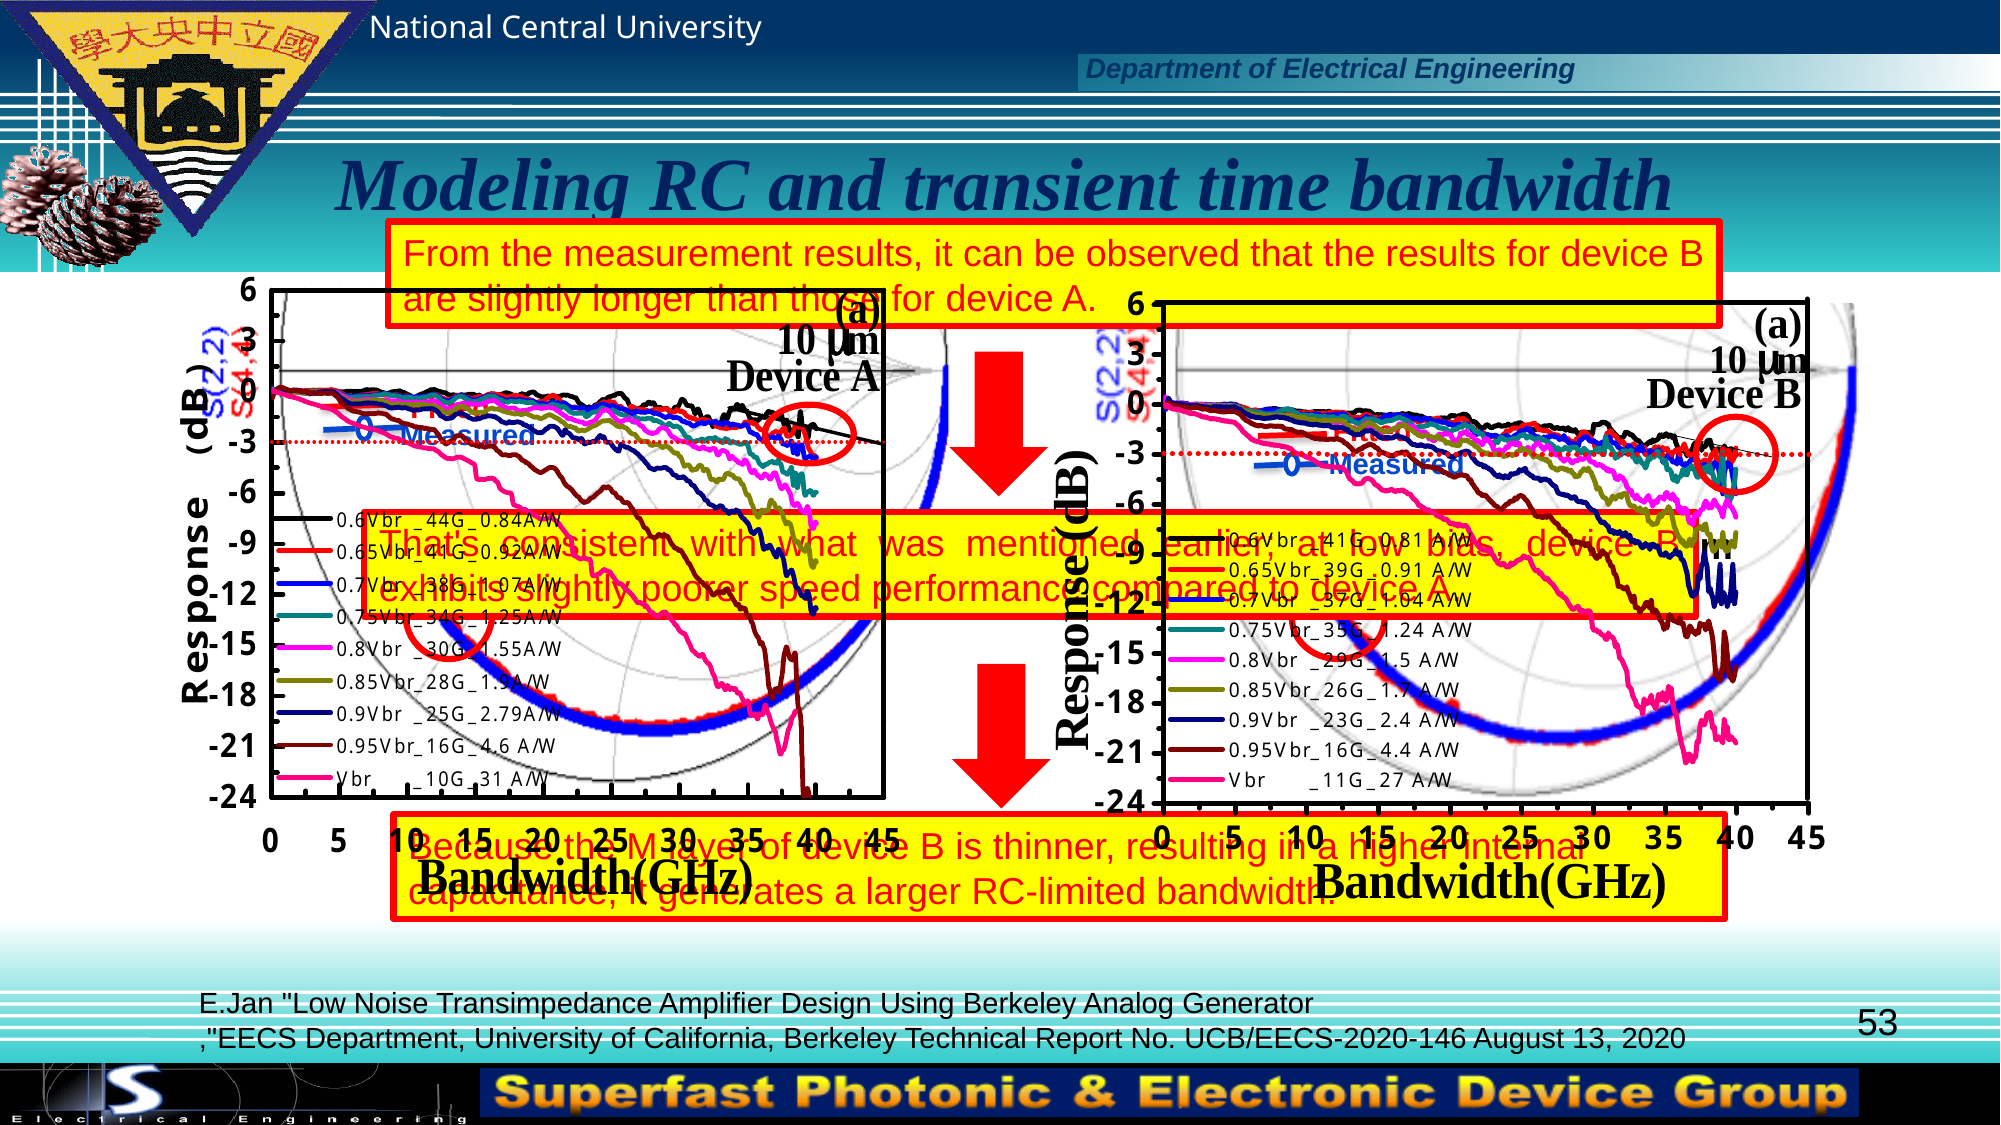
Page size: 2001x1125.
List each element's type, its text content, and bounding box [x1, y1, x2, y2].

text_box Modeling RC and transient time bandwidth [320, 85, 1974, 222]
picture [0, 0, 377, 272]
picture [0, 1063, 470, 1125]
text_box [110, 208, 1233, 1092]
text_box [993, 224, 2000, 1093]
picture [480, 1093, 1859, 1117]
